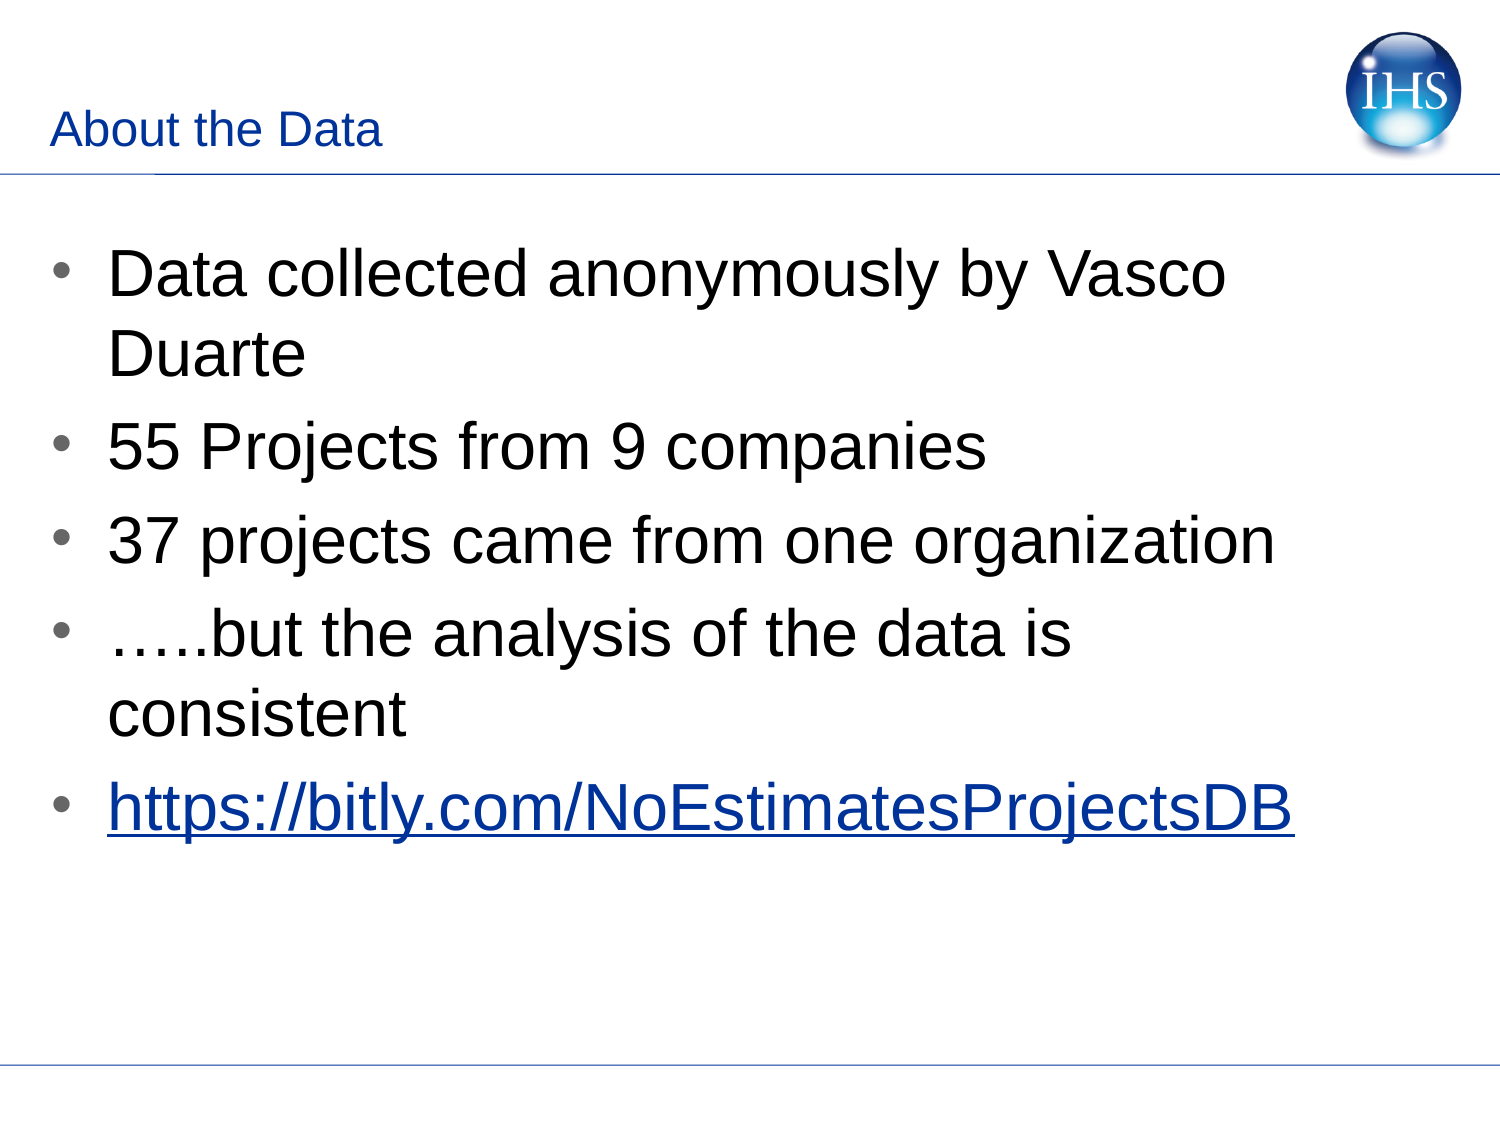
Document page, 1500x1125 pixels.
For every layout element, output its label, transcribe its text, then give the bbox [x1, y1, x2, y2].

list Data collected anonymously by Vasco Duarte 55 Projects from 9 companies 37 projects came from one organization …..but the analysis of the data is consistent https://bitly.com/NoEstimatesProjectsDB [36, 221, 1394, 1019]
picture [1339, 25, 1467, 165]
title About the Data [34, 22, 1277, 164]
